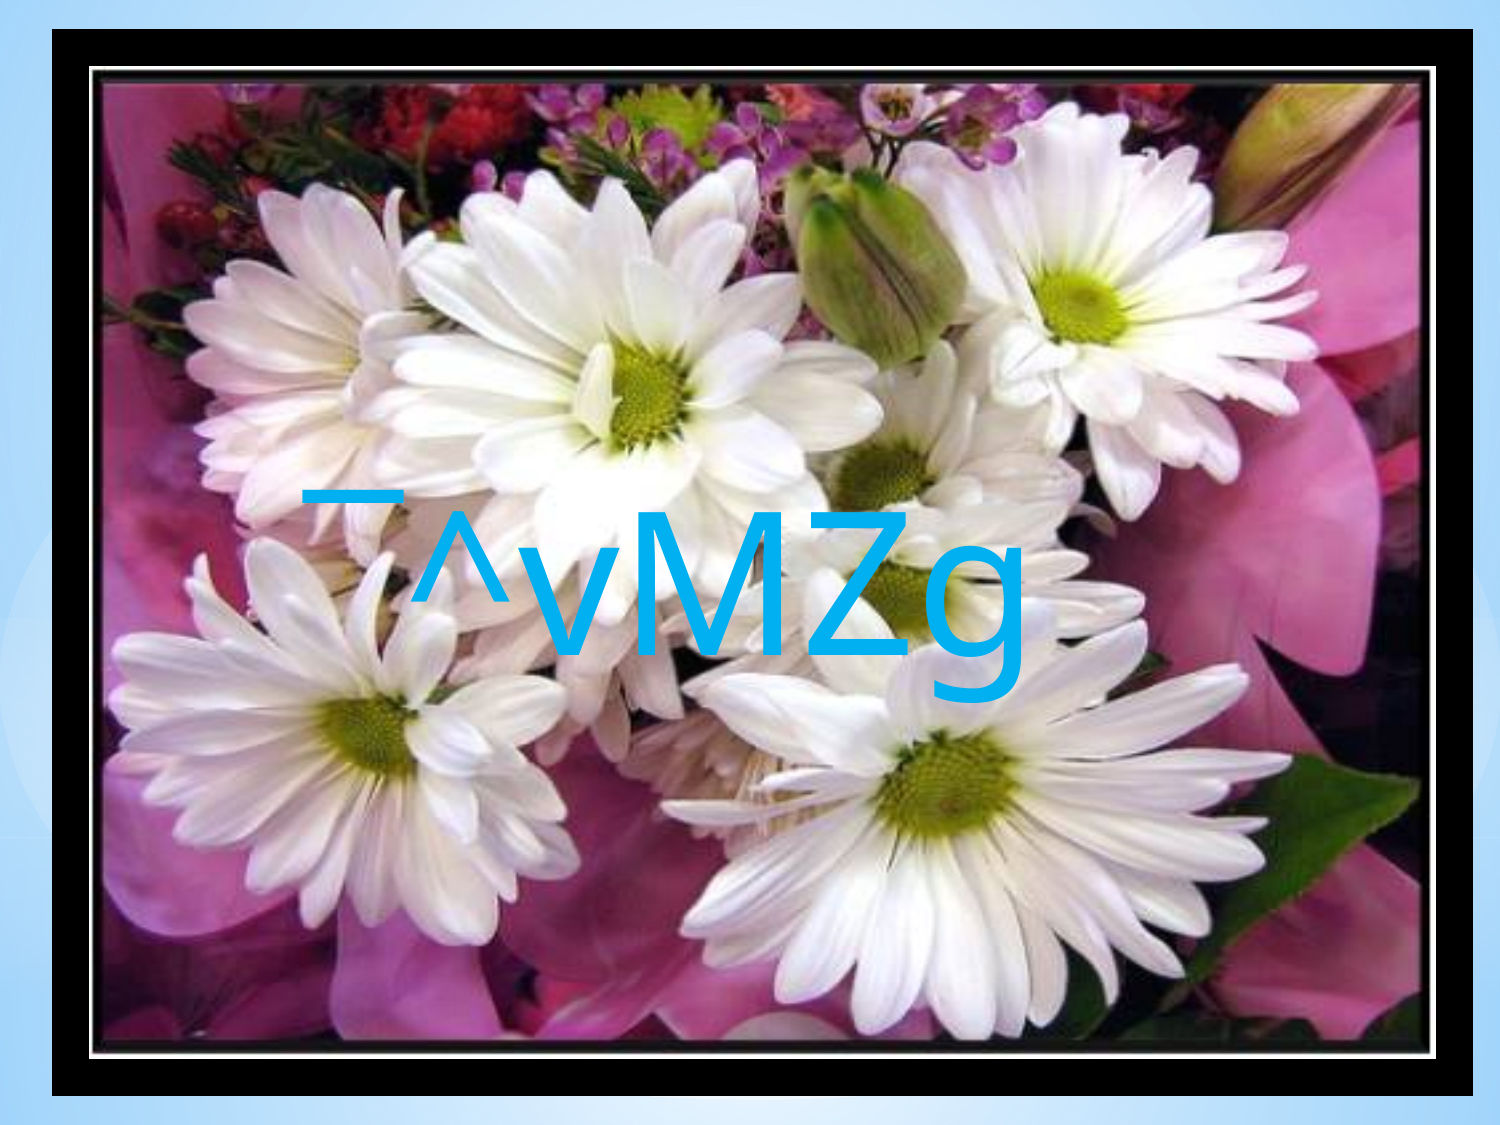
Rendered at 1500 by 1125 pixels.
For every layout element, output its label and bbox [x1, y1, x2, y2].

picture [88, 66, 1436, 1059]
